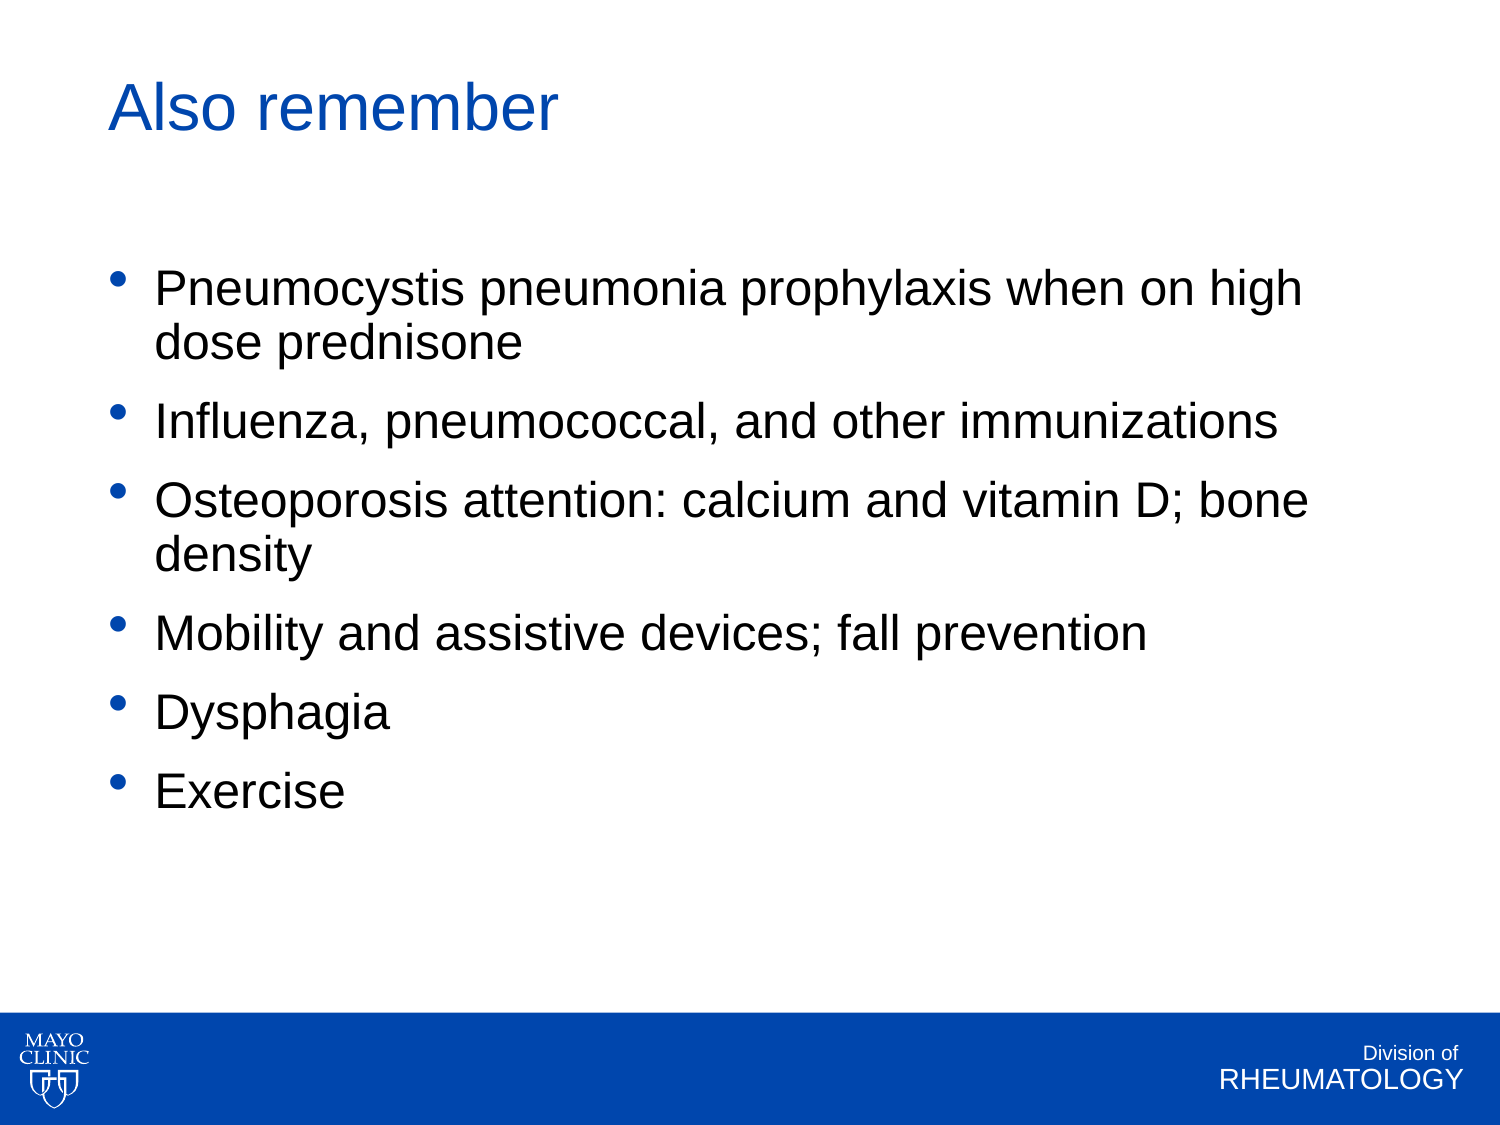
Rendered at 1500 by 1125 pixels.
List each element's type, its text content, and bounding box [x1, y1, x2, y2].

list Pneumocystis pneumonia prophylaxis when on high dose prednisone Influenza, pneumococcal, and other immunizations Osteoporosis attention: calcium and vitamin D; bone density Mobility and assistive devices; fall prevention Dysphagia Exercise [108, 224, 1392, 1013]
title Also remember [108, 0, 1392, 224]
